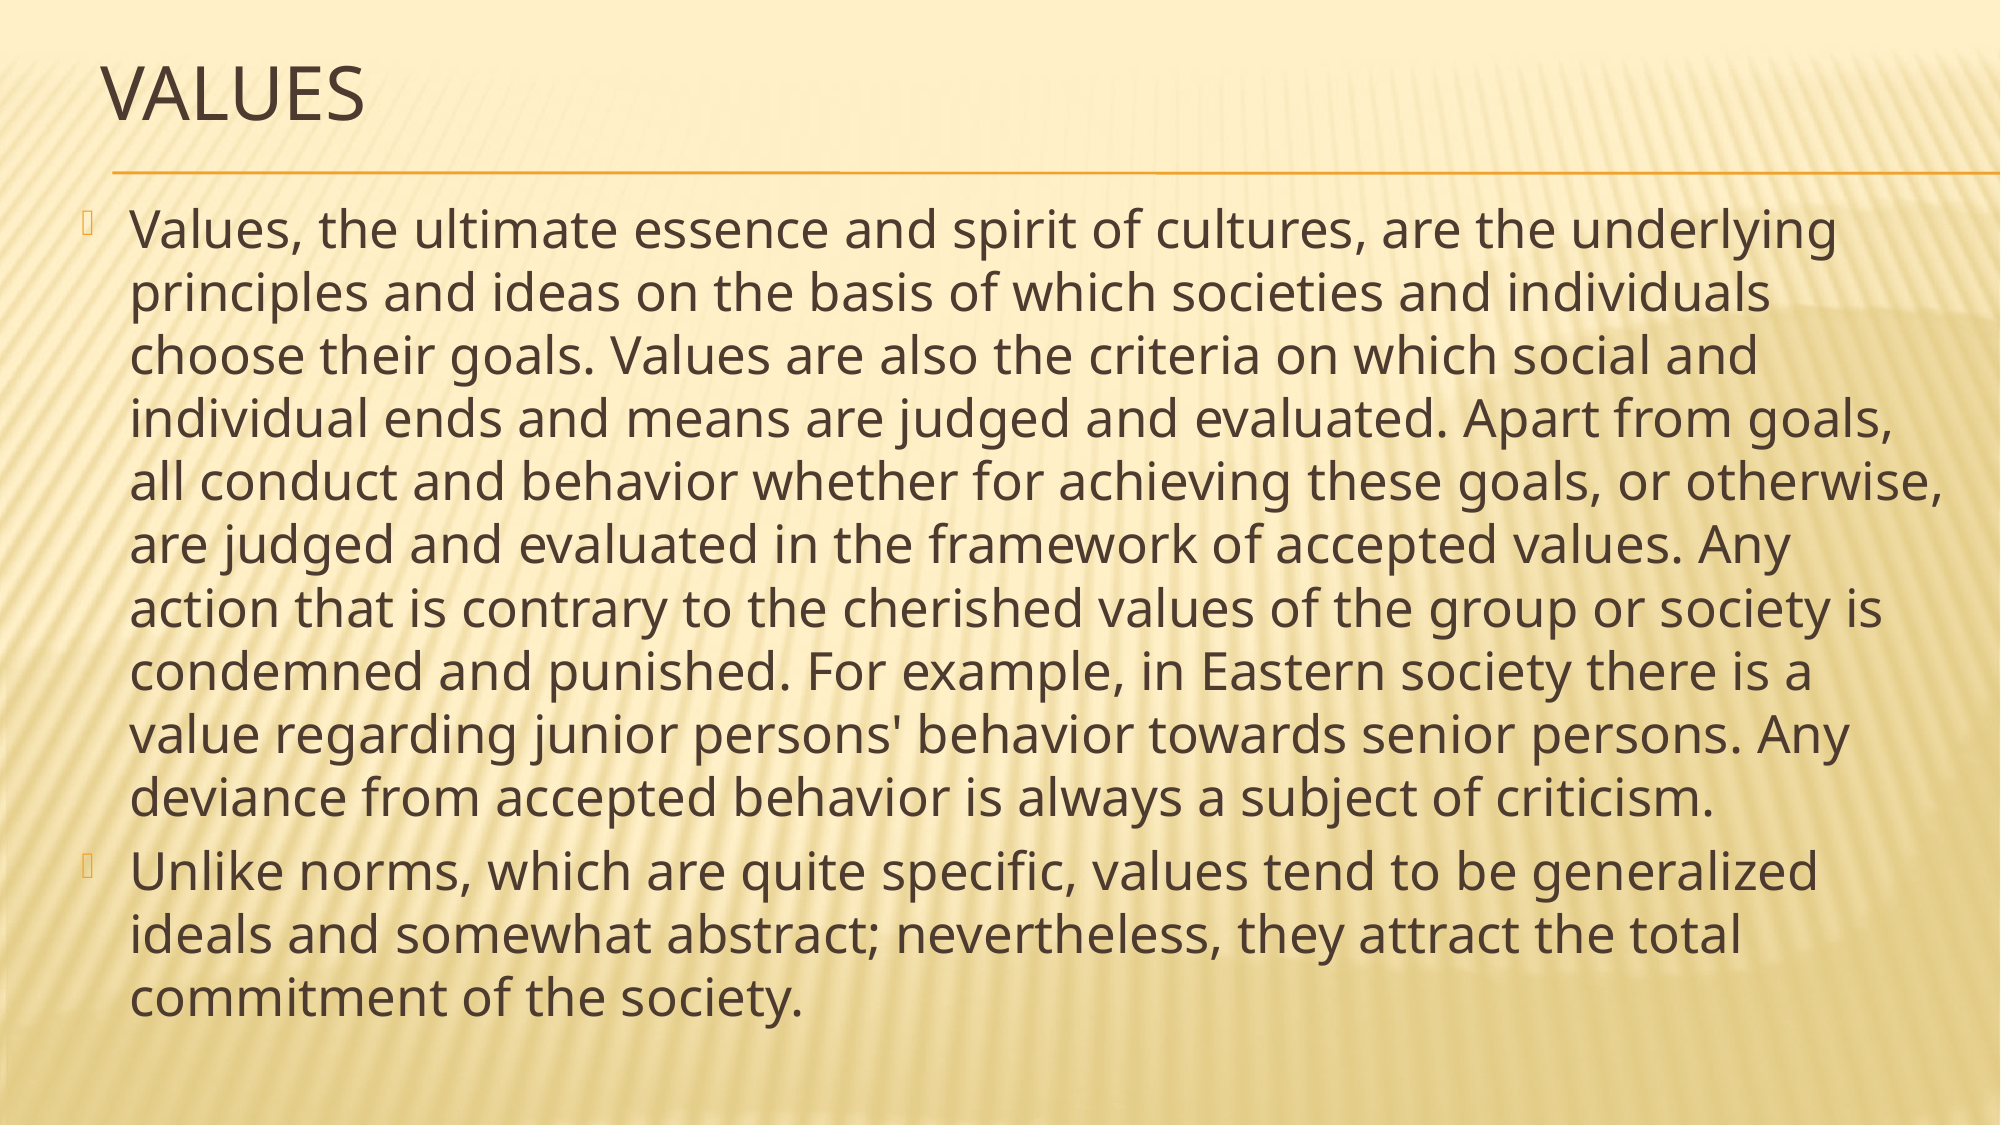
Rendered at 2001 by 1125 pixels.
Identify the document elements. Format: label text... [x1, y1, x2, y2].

list Values, the ultimate essence and spirit of cultures, are the underlying principles and ideas on the basis of which societies and individuals choose their goals. Values are also the criteria on which social and individual ends and means are judged and evaluated. Apart from goals, all conduct and behavior whether for achieving these goals, or otherwise, are judged and evaluated in the framework of accepted values. Any action that is contrary to the cherished values of the group or society is condemned and punished. For example, in Eastern society there is a value regarding junior persons' behavior towards senior persons. Any deviance from accepted behavior is always a subject of criticism. Unlike norms, which are quite specific, values tend to be generalized ideals and somewhat abstract; nevertheless, they attract the total commitment of the society. [66, 188, 1967, 1106]
title Values [66, 20, 1967, 162]
